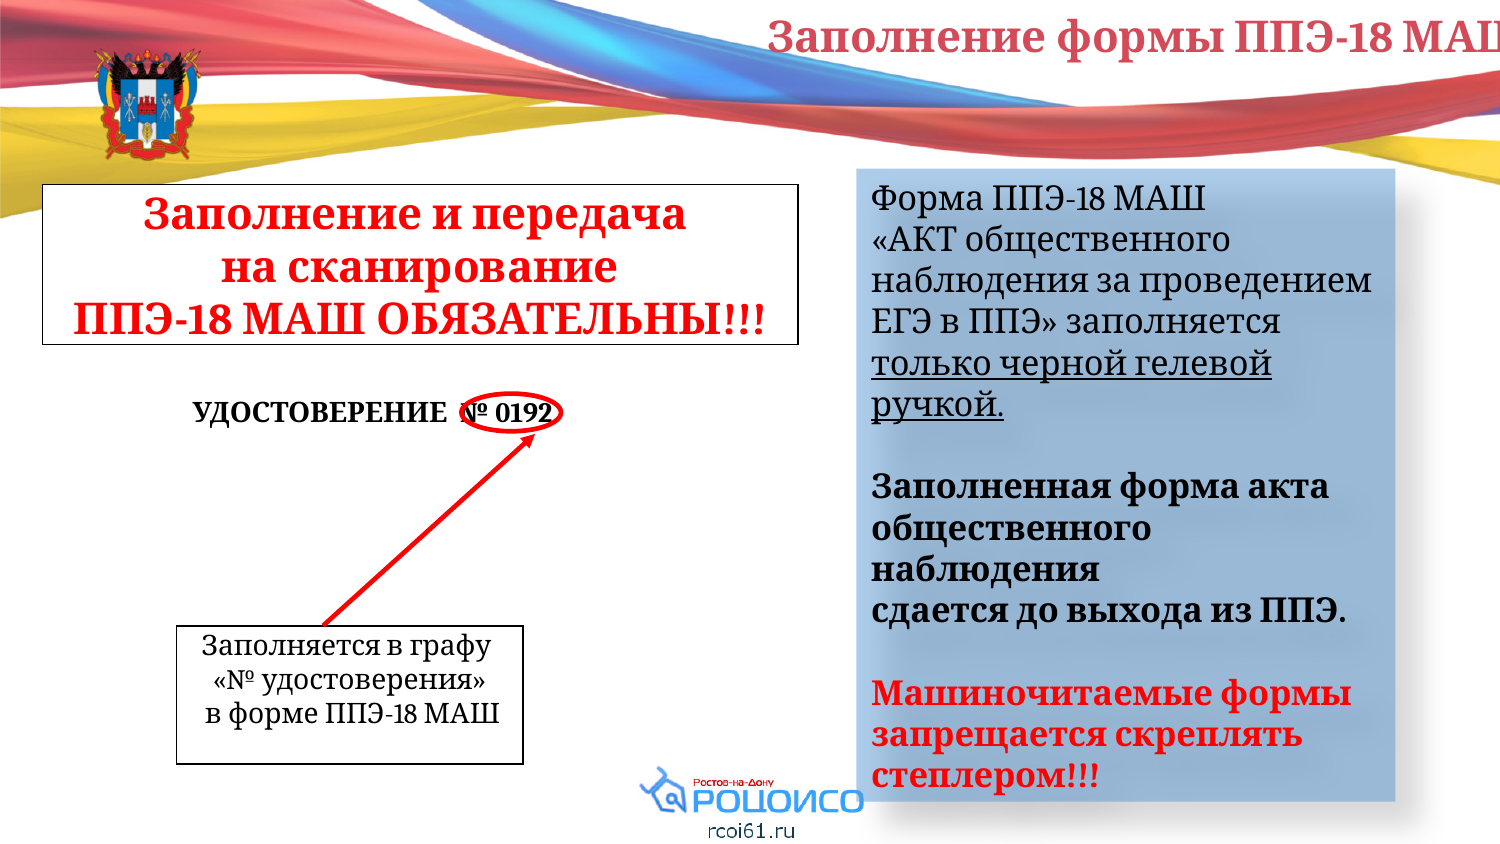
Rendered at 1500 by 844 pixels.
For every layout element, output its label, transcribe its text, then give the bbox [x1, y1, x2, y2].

text_box УДОСТОВЕРЕНИЕ № 0192 [18, 387, 727, 470]
text_box Заполняется в графу «№ удостоверения» в форме ППЭ-18 МАШ [176, 626, 523, 765]
text_box Форма ППЭ-18 МАШ «АКТ общественного наблюдения за проведением ЕГЭ в ППЭ» заполняется только черной гелевой ручкой. Заполненная форма акта общественного наблюдения сдается до выхода из ППЭ. Машиночитаемые формы запрещается скреплять степлером!!! [856, 168, 1396, 802]
text_box Заполнение формы ППЭ-18 МАШ [501, 42, 1500, 83]
text_box [323, 433, 536, 626]
text_box [461, 393, 562, 432]
picture [0, 0, 1500, 844]
text_box Заполнение и передача на сканирование ППЭ-18 МАШ ОБЯЗАТЕЛЬНЫ!!! [42, 184, 799, 345]
